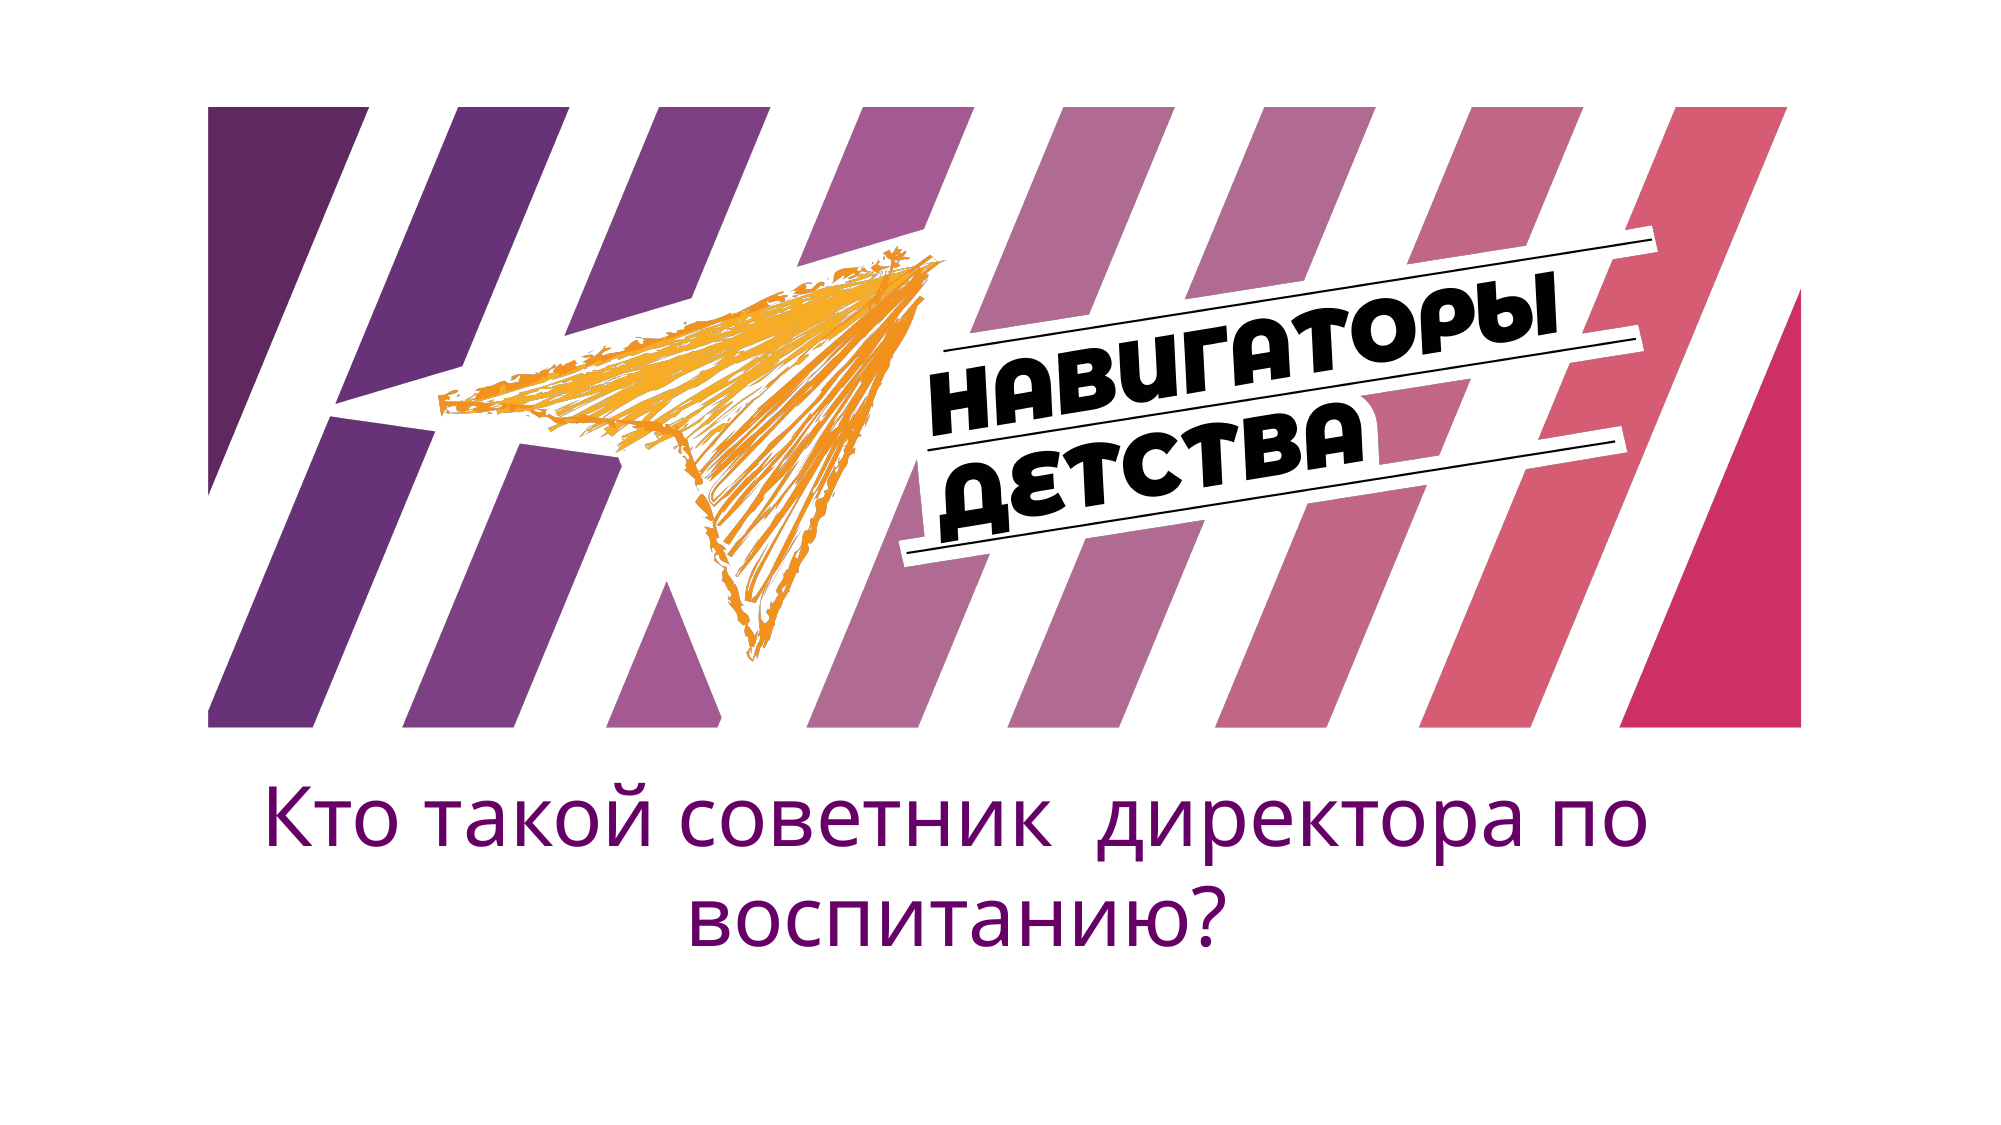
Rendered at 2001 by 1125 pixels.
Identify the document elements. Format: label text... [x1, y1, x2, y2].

picture [113, 96, 1879, 728]
text_box Кто такой советник директора по воспитанию? [137, 755, 1777, 971]
